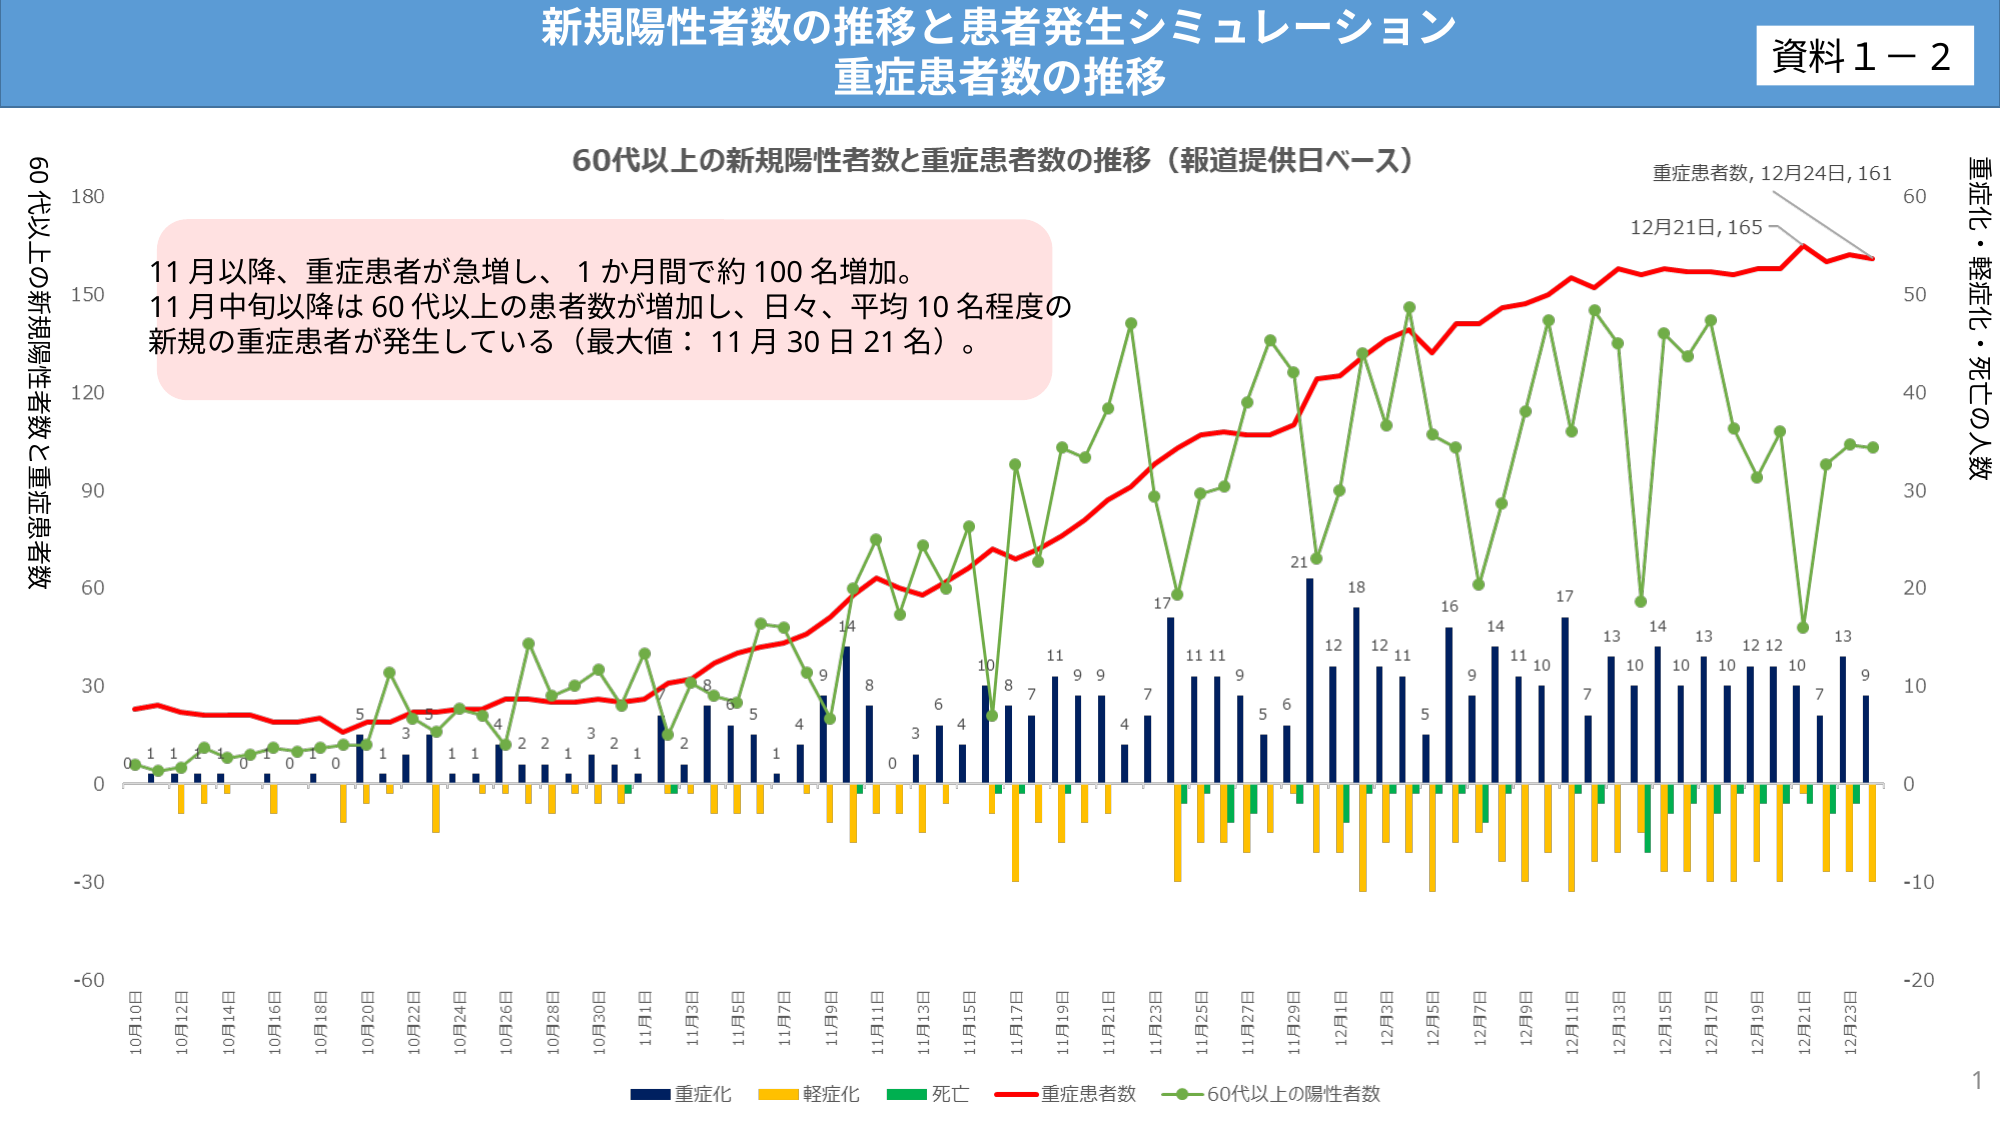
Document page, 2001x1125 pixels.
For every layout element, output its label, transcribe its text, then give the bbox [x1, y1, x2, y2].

text_box 重症化・軽症化・死亡の人数 [1943, 141, 2000, 485]
slide_number 1 [1942, 1051, 2000, 1112]
text_box 資料１－2 [1756, 25, 1975, 86]
picture [58, 119, 1942, 1125]
text_box 60代以上の新規陽性者数と重症患者数 [0, 141, 58, 593]
text_box 新規陽性者数の推移と患者発生シミュレーション 重症患者数の推移 [0, 0, 2000, 108]
